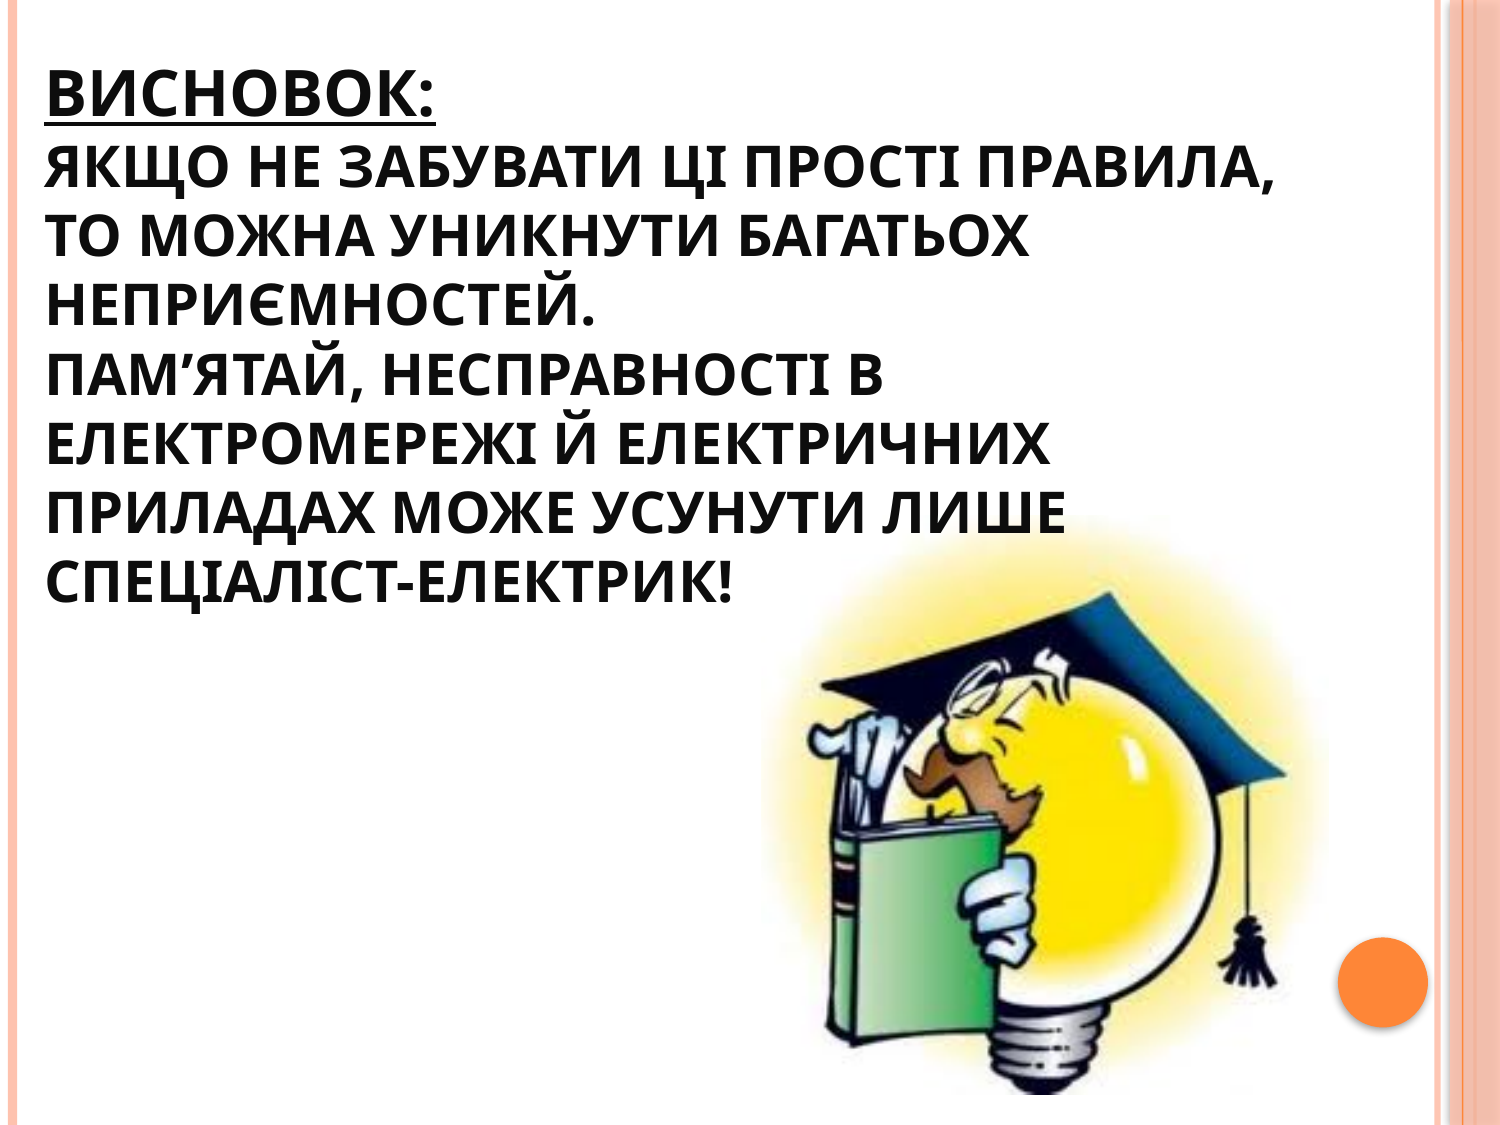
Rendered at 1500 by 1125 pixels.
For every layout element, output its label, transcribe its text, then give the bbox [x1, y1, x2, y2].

picture [761, 514, 1330, 1096]
title Висновок: Якщо не забувати ці прості правила, то можна уникнути багатьох неприємностей. Пам’ятай, несправності в електромережі й електричних приладах може усунути лише спеціаліст-електрик! [29, 42, 1377, 680]
